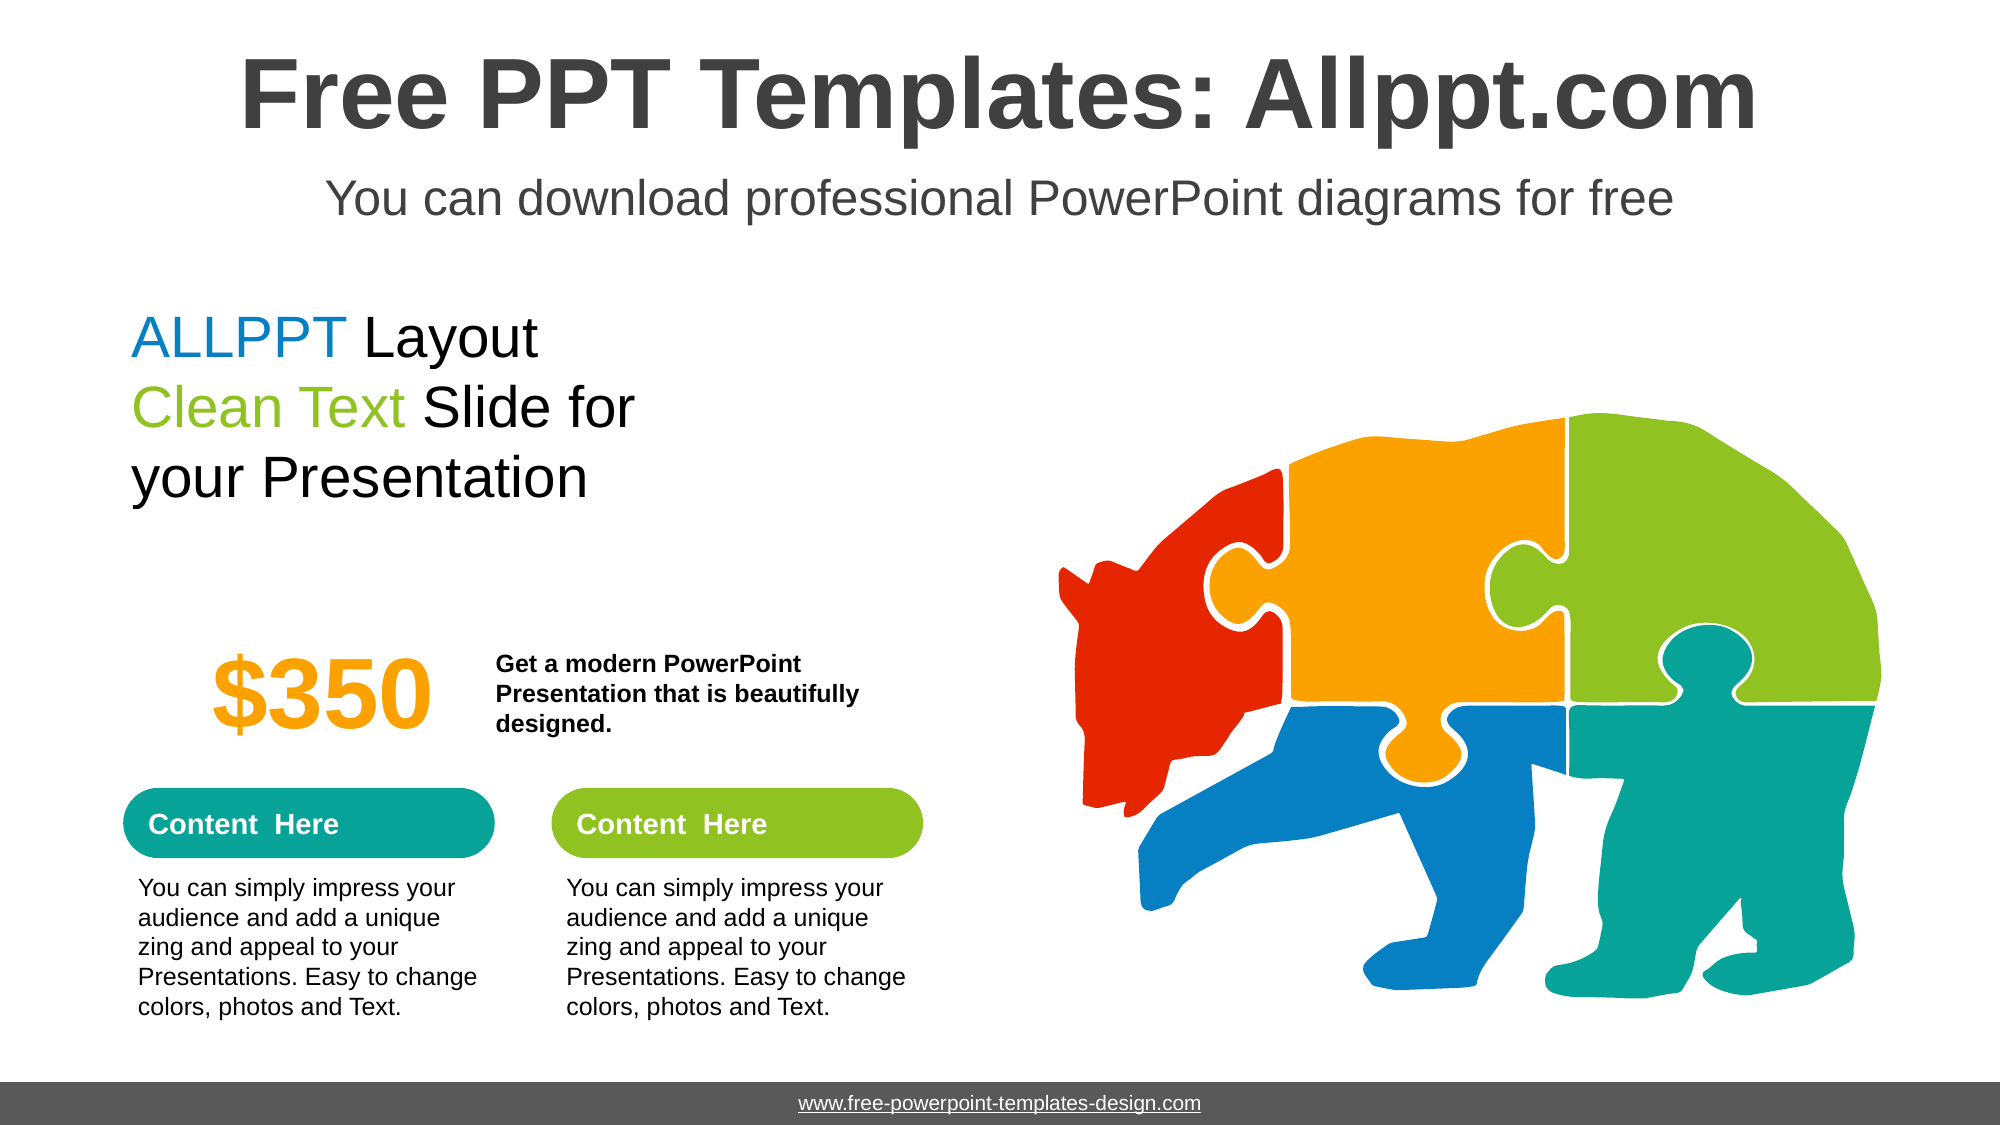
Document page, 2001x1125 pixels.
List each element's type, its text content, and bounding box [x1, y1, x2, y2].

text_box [1058, 412, 1881, 999]
text_box www.free-powerpoint-templates-design.com [0, 1082, 2000, 1123]
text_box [123, 787, 495, 1031]
text_box ALLPPT Layout Clean Text Slide for your Presentation [116, 291, 721, 516]
text_box Get a modern PowerPoint Presentation that is beautifully designed. [480, 640, 896, 745]
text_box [551, 787, 924, 1031]
list You can download professional PowerPoint diagrams for free [0, 164, 2000, 234]
title Free PPT Templates: Allppt.com [0, 32, 2000, 161]
text_box $350 [204, 628, 448, 749]
